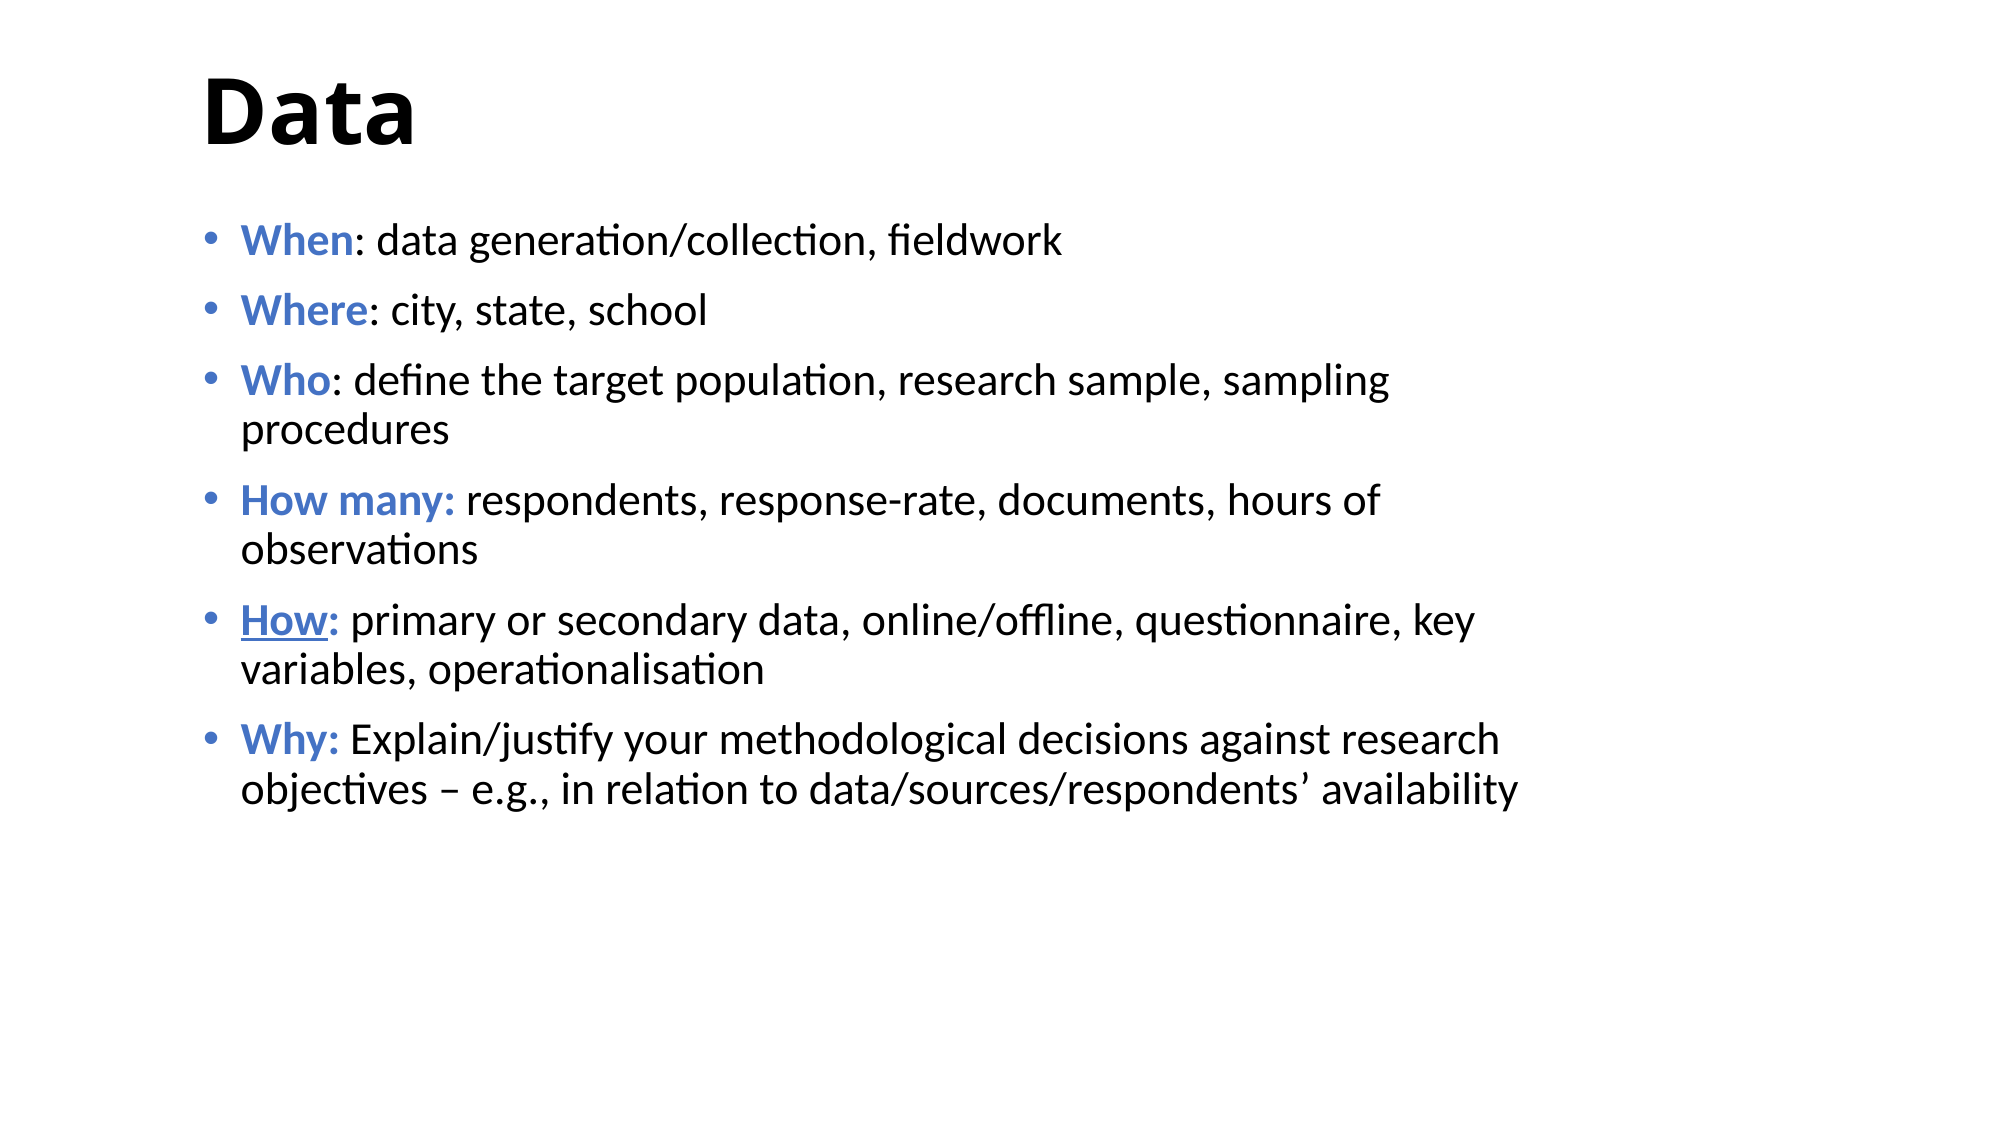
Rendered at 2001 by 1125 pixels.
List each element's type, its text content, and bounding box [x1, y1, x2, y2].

list When: data generation/collection, fieldwork Where: city, state, school Who: define the target population, research sample, sampling procedures How many: respondents, response-rate, documents, hours of observations How: primary or secondary data, online/offline, questionnaire, key variables, operationalisation Why: Explain/justify your methodological decisions against research objectives – e.g., in relation to data/sources/respondents’ availability [188, 208, 1538, 951]
title Data [185, 21, 1536, 209]
